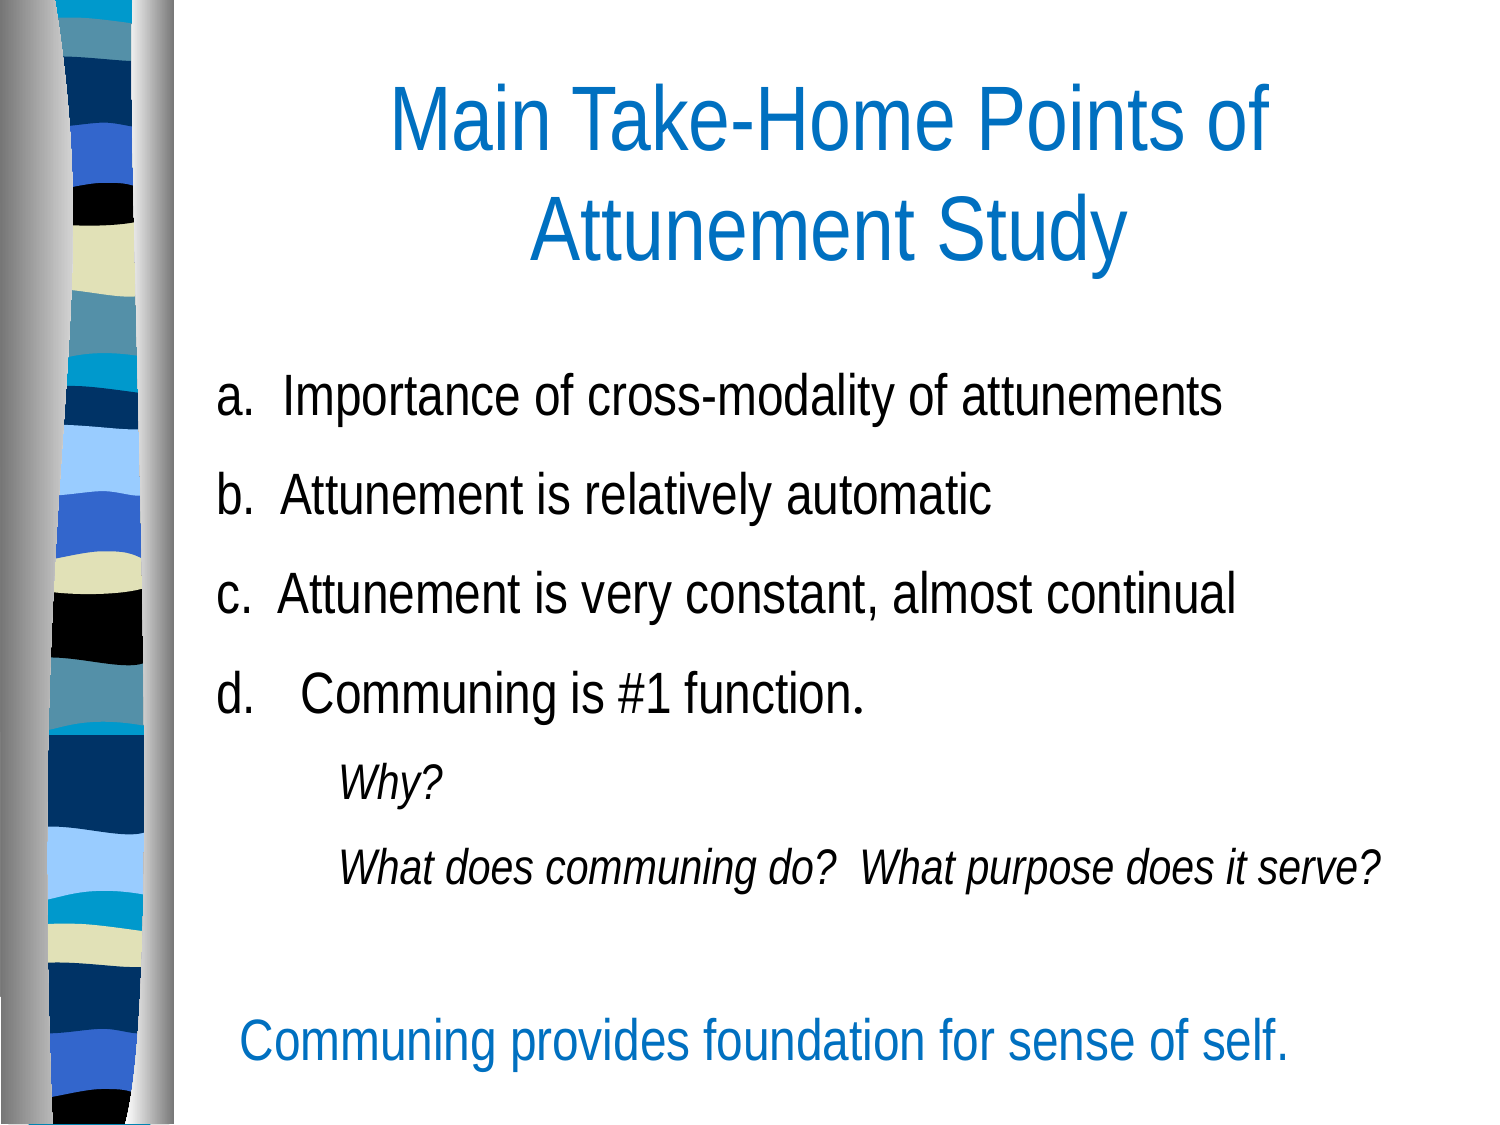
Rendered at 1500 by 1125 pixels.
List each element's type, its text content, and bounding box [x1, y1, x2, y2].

text_box Communing provides foundation for sense of self. [225, 995, 1375, 1080]
text_box a. Importance of cross-modality of attunements b. Attunement is relatively automatic c. Attunement is very constant, almost continual Communing is #1 function. Why? What does communing do? What purpose does it serve? [201, 349, 1469, 903]
title Main Take-Home Points of Attunement Study [192, 75, 1468, 263]
